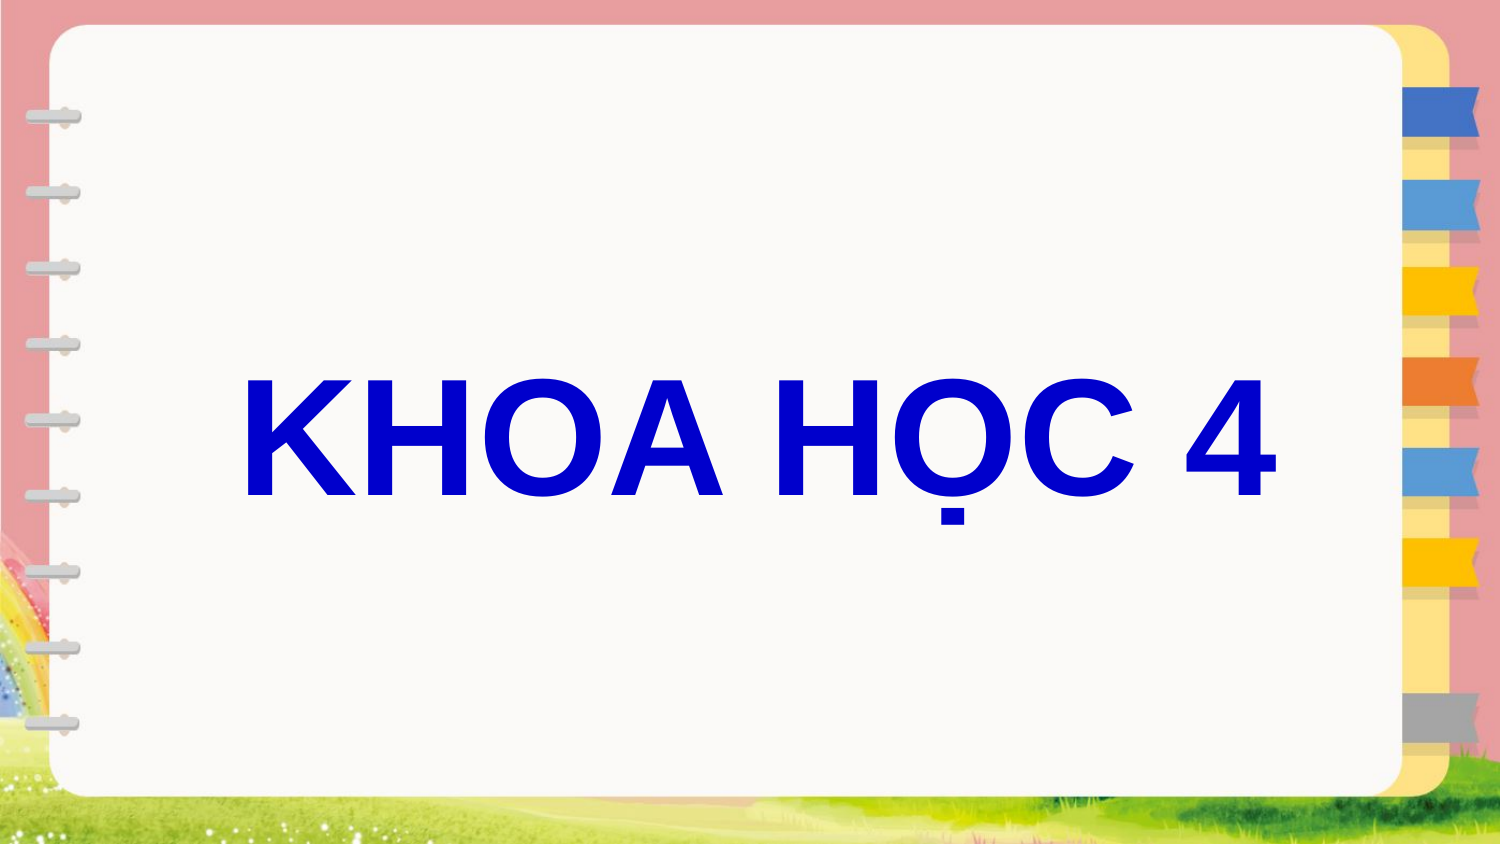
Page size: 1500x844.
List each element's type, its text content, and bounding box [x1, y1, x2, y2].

text_box KHOA HỌC 4 [124, 221, 1392, 537]
picture [0, 0, 1500, 844]
